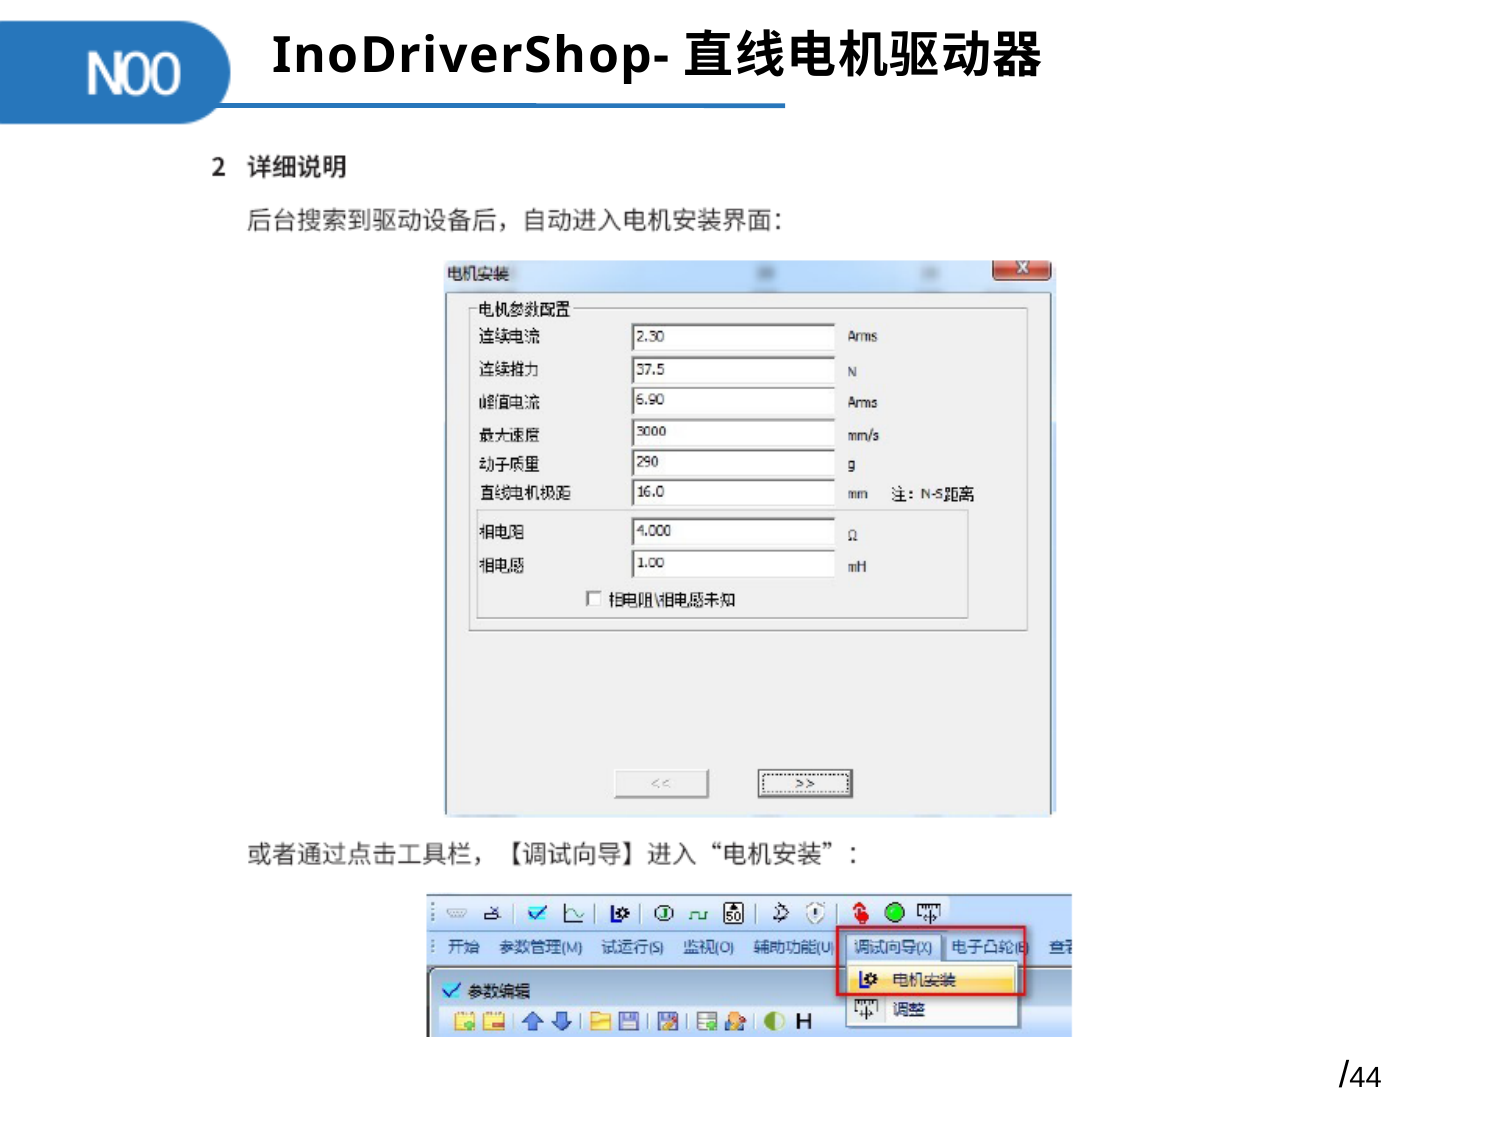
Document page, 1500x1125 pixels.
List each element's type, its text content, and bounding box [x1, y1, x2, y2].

text_box InoDriverShop-直线电机驱动器 [257, 15, 1117, 91]
picture [0, 11, 235, 135]
picture [182, 148, 1280, 1037]
slide_number / [1059, 1042, 1398, 1103]
